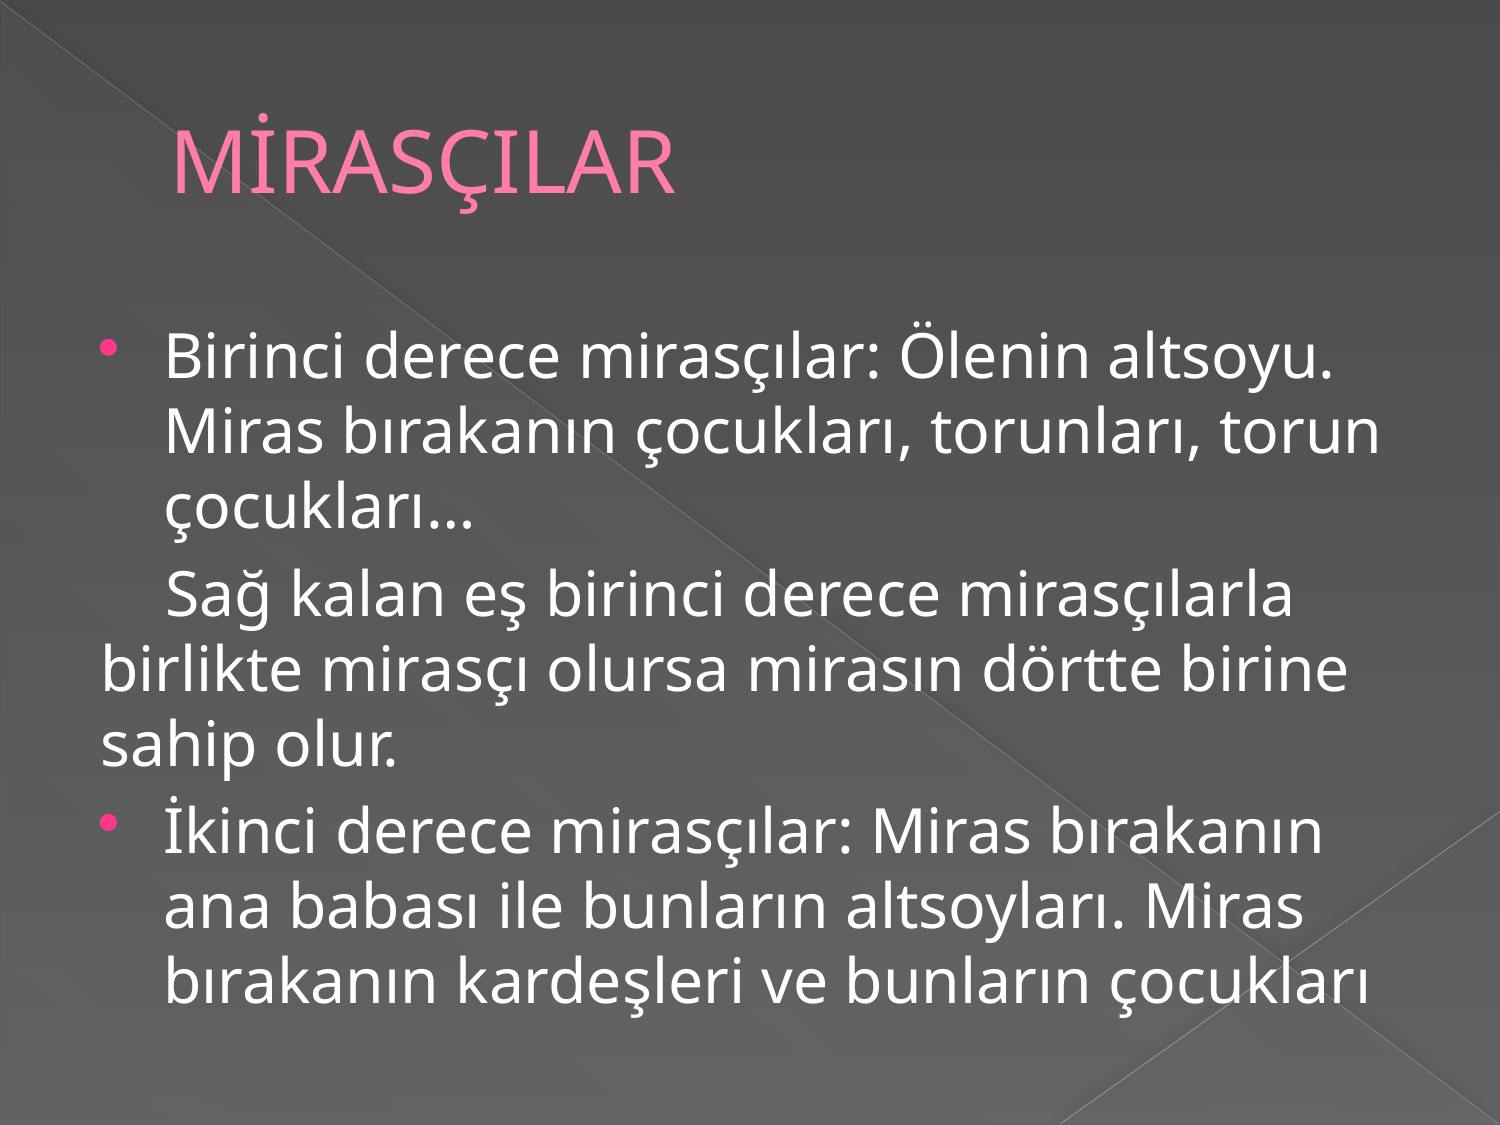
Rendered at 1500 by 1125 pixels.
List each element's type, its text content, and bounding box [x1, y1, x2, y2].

list Birinci derece mirasçılar: Ölenin altsoyu. Miras bırakanın çocukları, torunları, torun çocukları… Sağ kalan eş birinci derece mirasçılarla birlikte mirasçı olursa mirasın dörtte birine sahip olur. İkinci derece mirasçılar: Miras bırakanın ana babası ile bunların altsoyları. Miras bırakanın kardeşleri ve bunların çocukları [75, 308, 1425, 1059]
title MİRASÇILAR [75, 43, 1425, 274]
